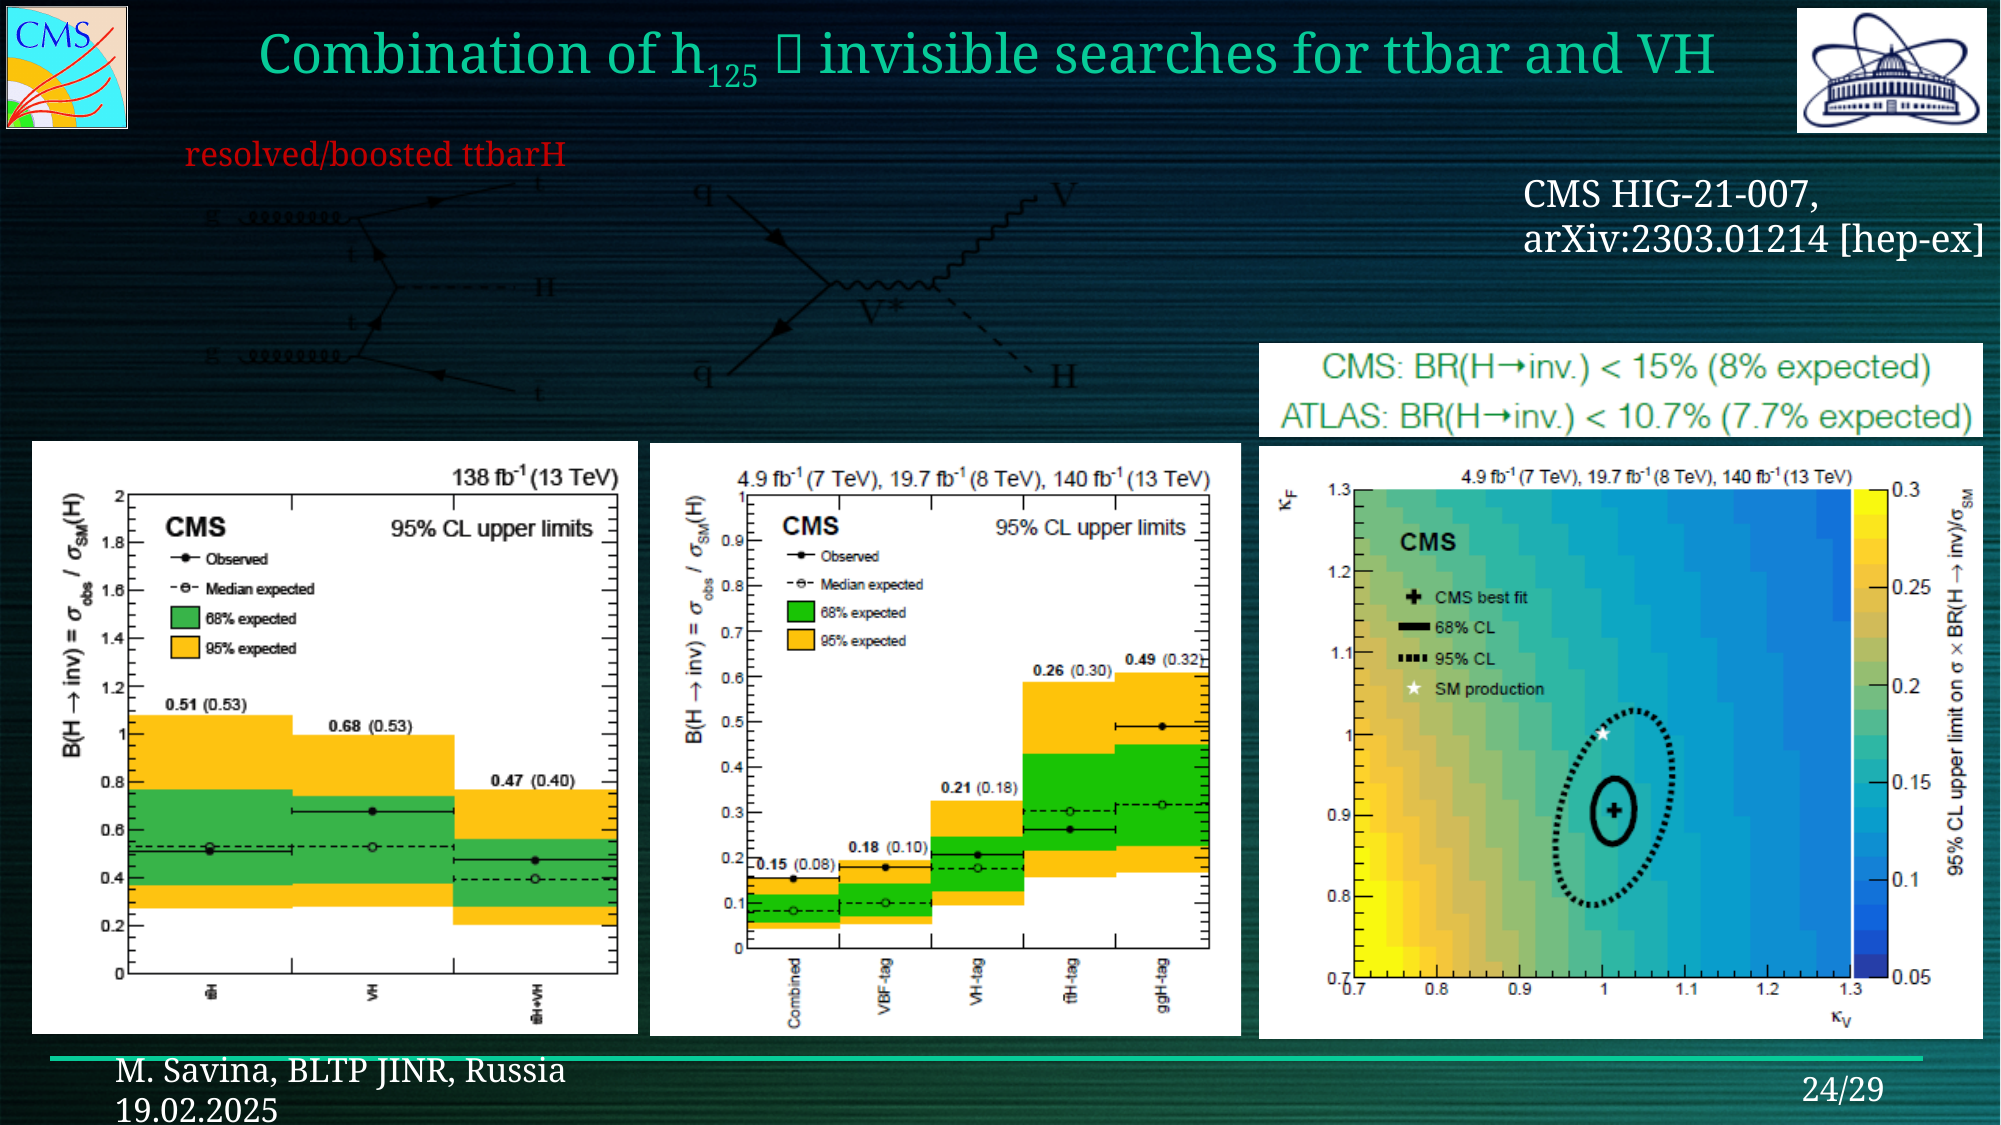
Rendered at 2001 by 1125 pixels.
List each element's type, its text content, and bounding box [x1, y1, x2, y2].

picture [0, 0, 2001, 1125]
slide_number 24/29 [1764, 1069, 1900, 1107]
text_box CMS HIG-21-007, arXiv:2303.01214 [hep-ex] [1508, 162, 2000, 268]
text_box Combination of h125  invisible searches for ttbar and VH [243, 12, 1733, 101]
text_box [177, 125, 1099, 409]
footer M. Savina, BLTP JINR, Russia 19.02.2025 [99, 1069, 1751, 1109]
